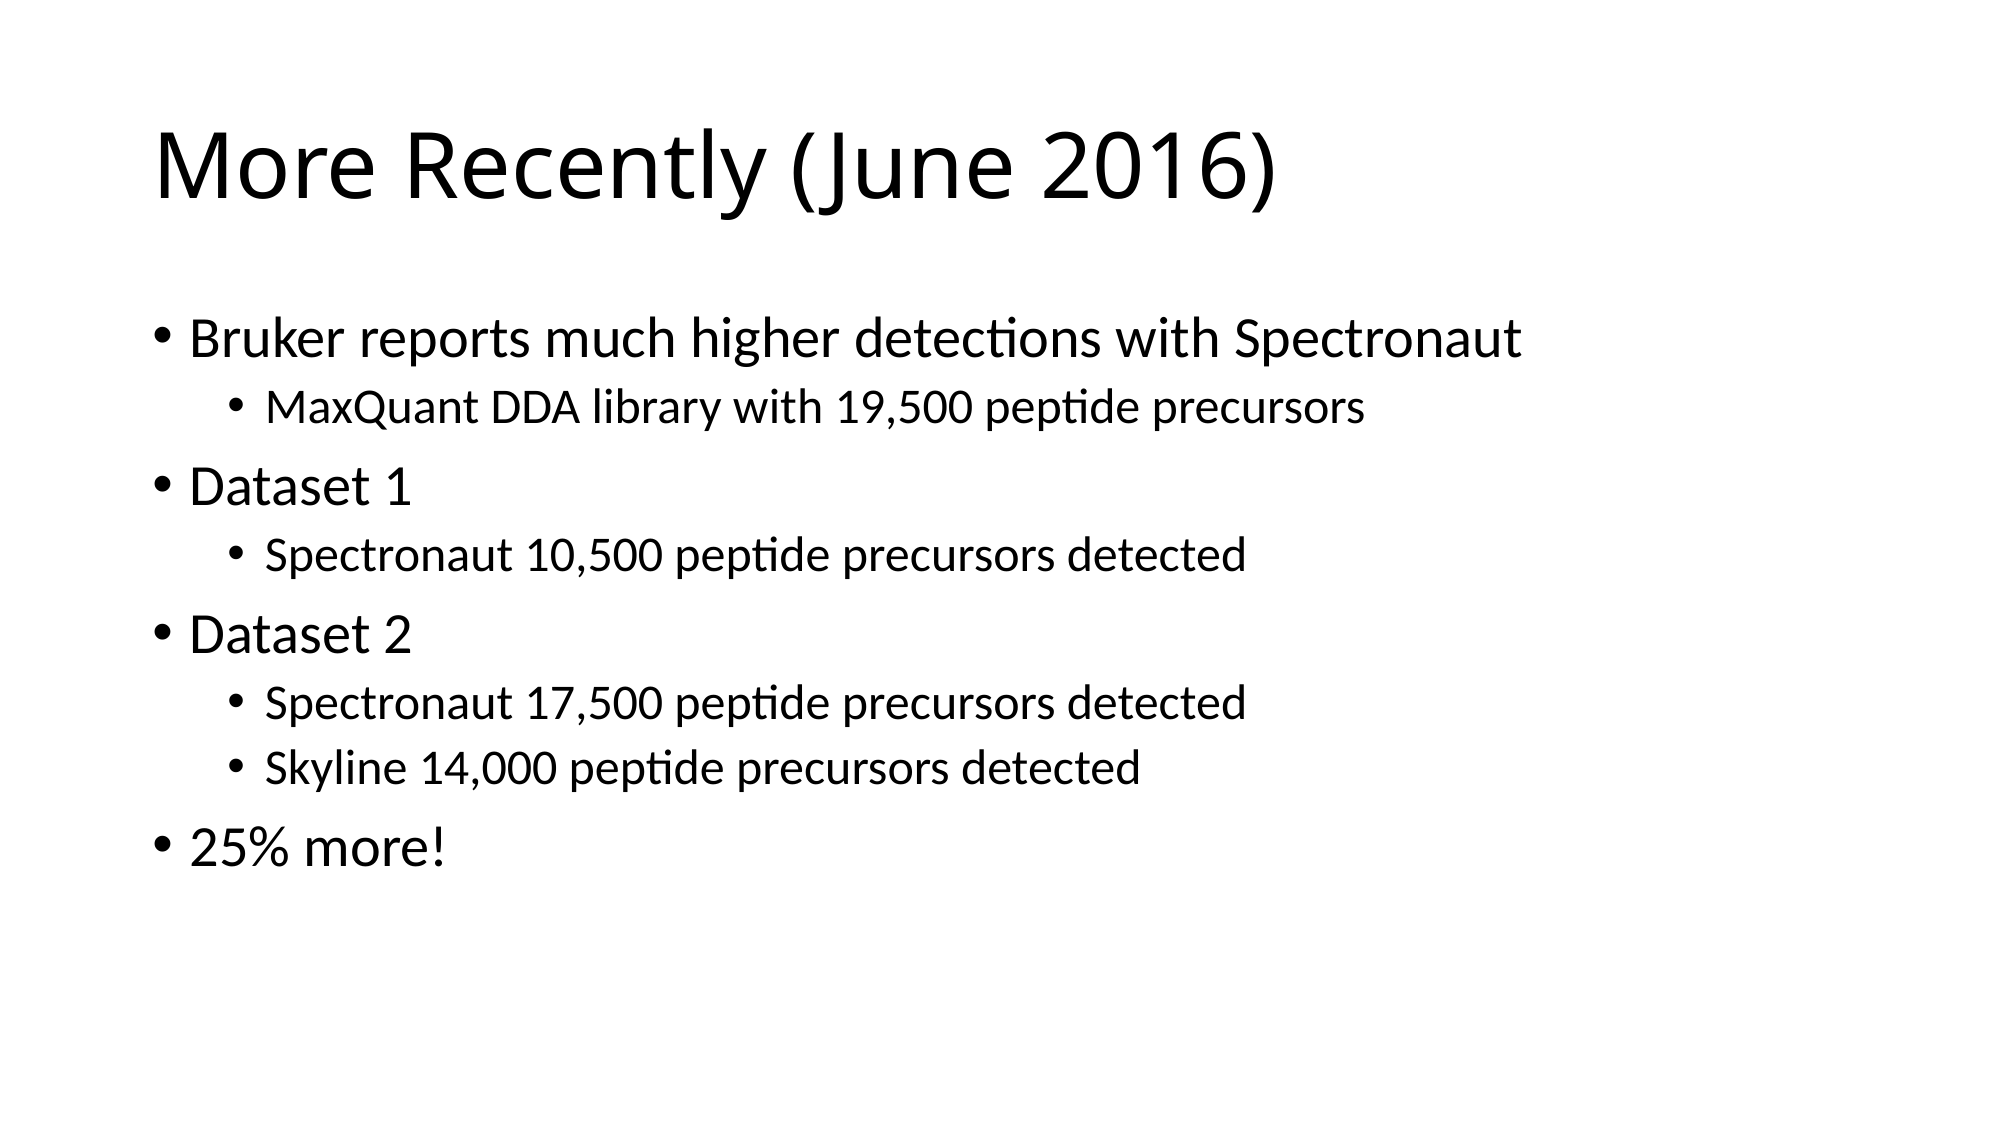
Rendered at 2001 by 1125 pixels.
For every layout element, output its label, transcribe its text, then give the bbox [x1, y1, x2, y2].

list Bruker reports much higher detections with Spectronaut MaxQuant DDA library with 19,500 peptide precursors Dataset 1 Spectronaut 10,500 peptide precursors detected Dataset 2 Spectronaut 17,500 peptide precursors detected Skyline 14,000 peptide precursors detected 25% more! [137, 299, 1863, 1014]
title More Recently (June 2016) [137, 59, 1863, 278]
